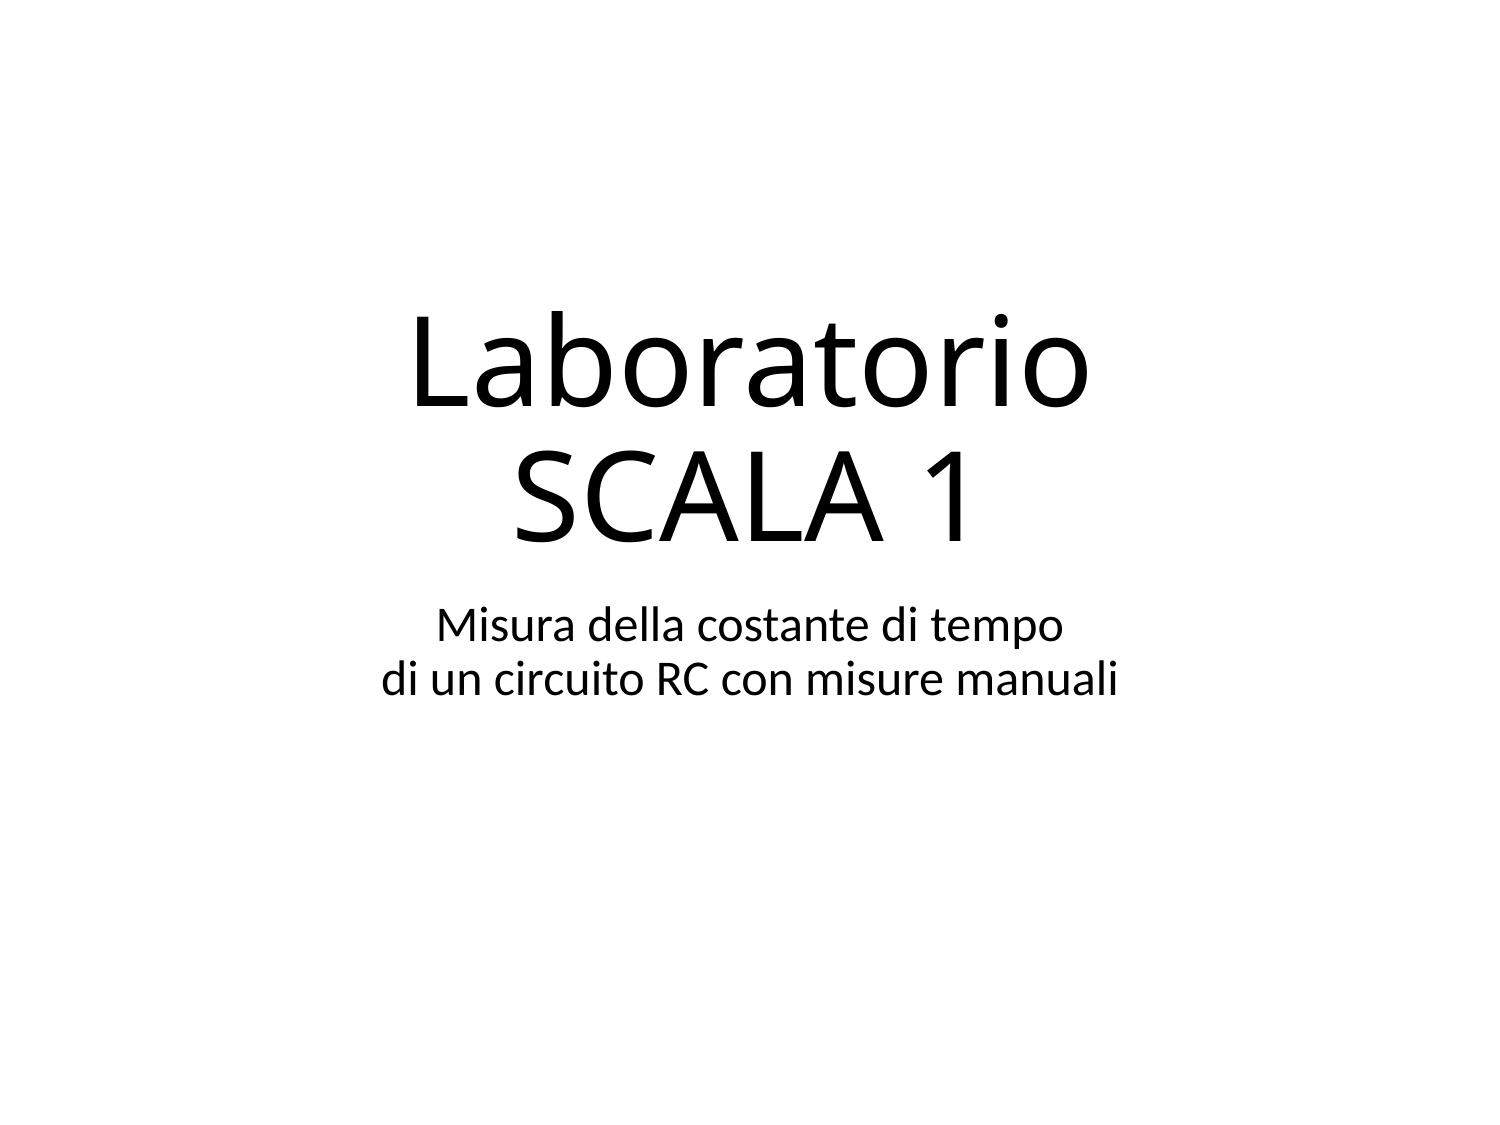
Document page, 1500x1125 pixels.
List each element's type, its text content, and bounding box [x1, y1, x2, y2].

title Laboratorio SCALA 1 [112, 184, 1388, 576]
subtitle Misura della costante di tempo di un circuito RC con misure manuali [187, 590, 1313, 863]
